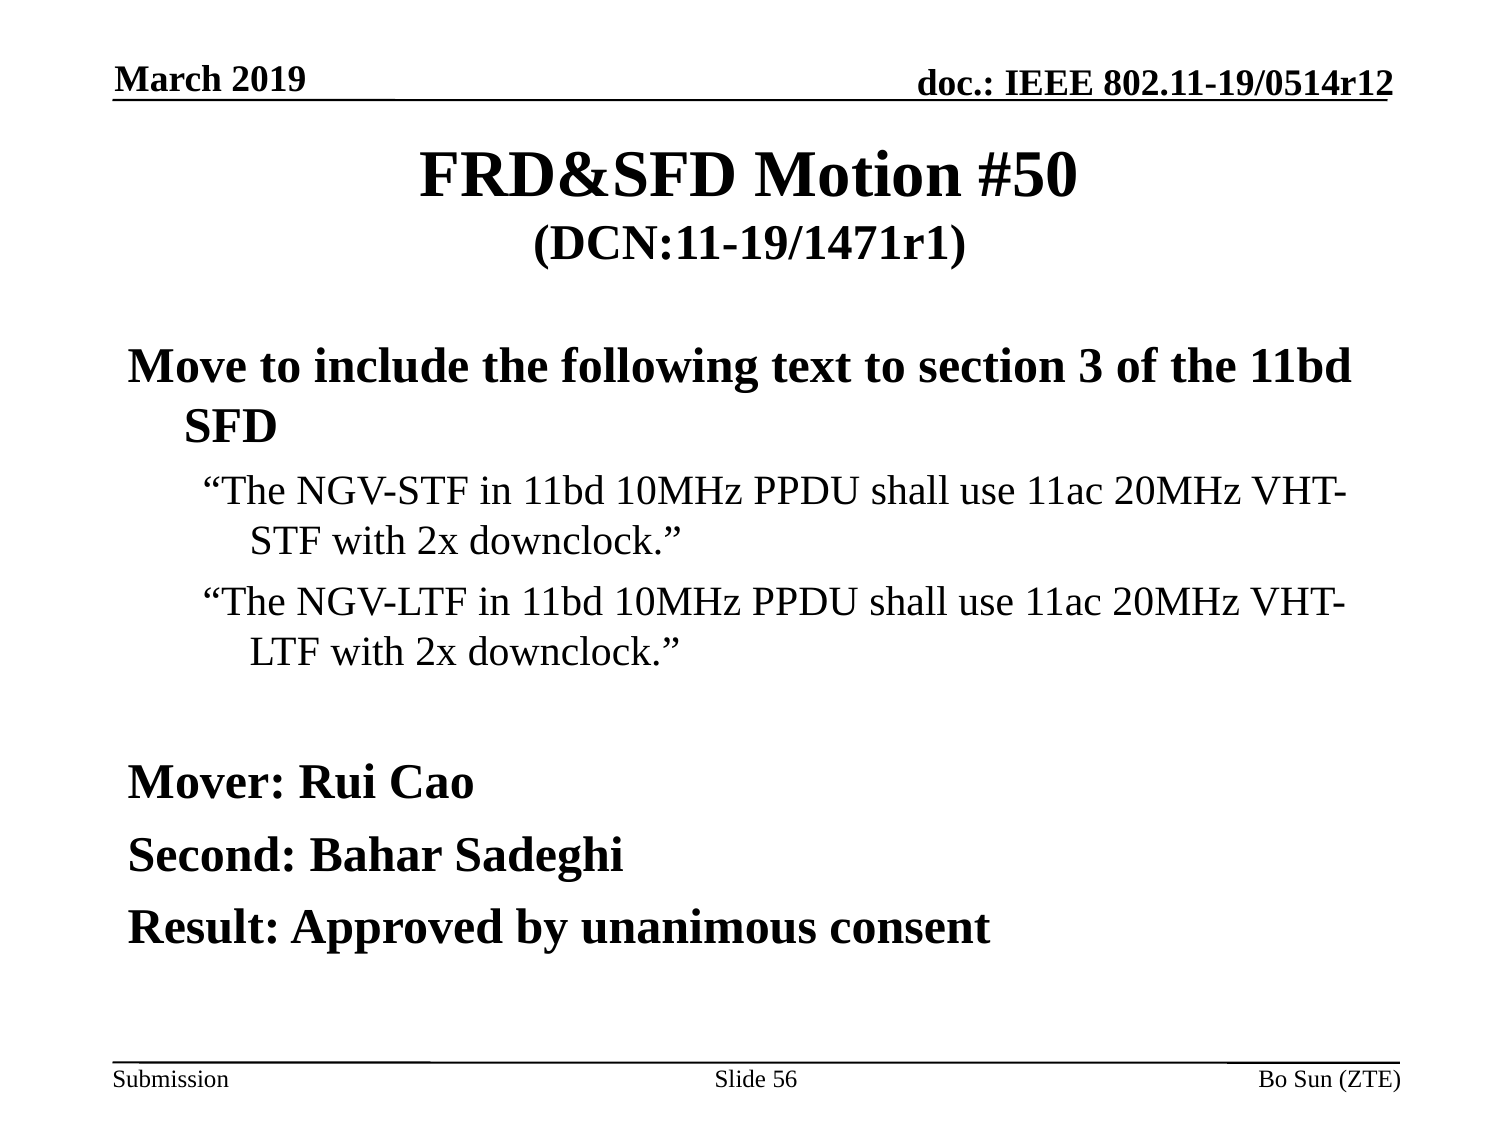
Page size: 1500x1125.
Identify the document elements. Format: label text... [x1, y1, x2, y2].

list Move to include the following text to section 3 of the 11bd SFD “The NGV-STF in 11bd 10MHz PPDU shall use 11ac 20MHz VHT-STF with 2x downclock.” “The NGV-LTF in 11bd 10MHz PPDU shall use 11ac 20MHz VHT-LTF with 2x downclock.” Mover: Rui Cao Second: Bahar Sadeghi Result: Approved by unanimous consent [112, 324, 1388, 1000]
footer Bo Sun (ZTE) [878, 1061, 1402, 1093]
slide_number Slide 56 [712, 1061, 800, 1123]
title FRD&SFD Motion #50 (DCN:11-19/1471r1) [112, 112, 1388, 288]
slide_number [114, 54, 423, 100]
